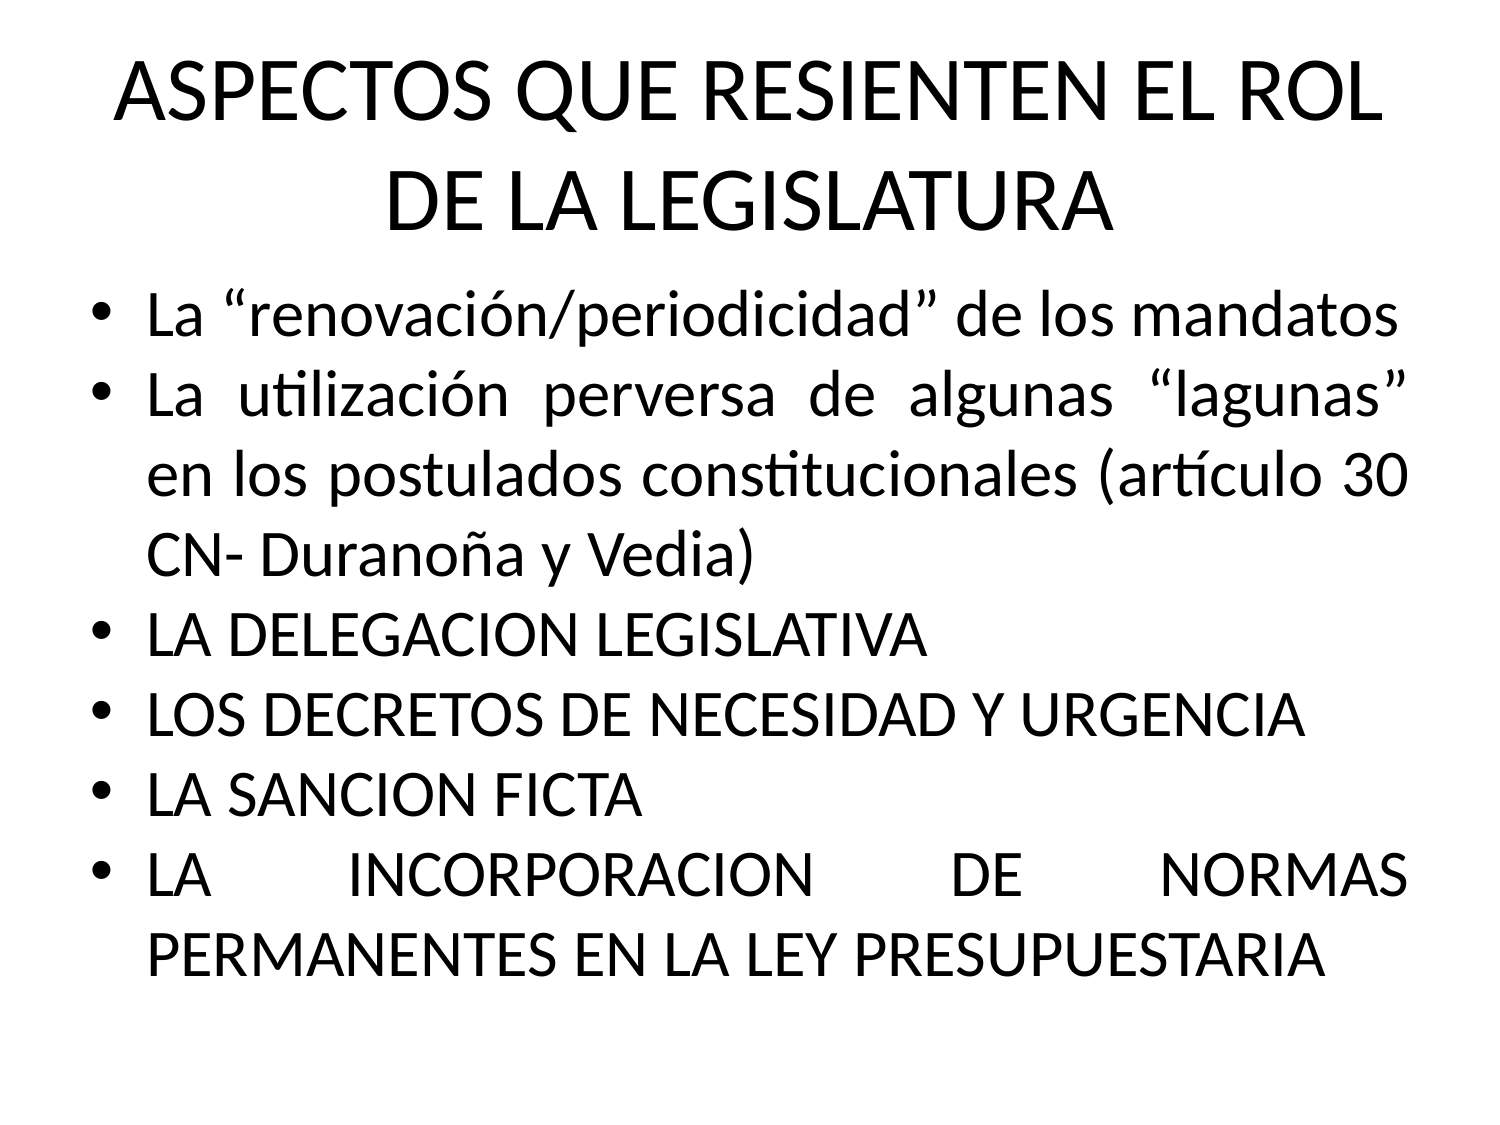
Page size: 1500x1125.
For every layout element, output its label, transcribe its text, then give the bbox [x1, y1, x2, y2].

text_box La “renovación/periodicidad” de los mandatos La utilización perversa de algunas “lagunas” en los postulados constitucionales (artículo 30 CN- Duranoña y Vedia) LA DELEGACION LEGISLATIVA LOS DECRETOS DE NECESIDAD Y URGENCIA LA SANCION FICTA LA INCORPORACION DE NORMAS PERMANENTES EN LA LEY PRESUPUESTARIA [75, 262, 1425, 1005]
text_box ASPECTOS QUE RESIENTEN EL ROL DE LA LEGISLATURA [75, 45, 1425, 233]
